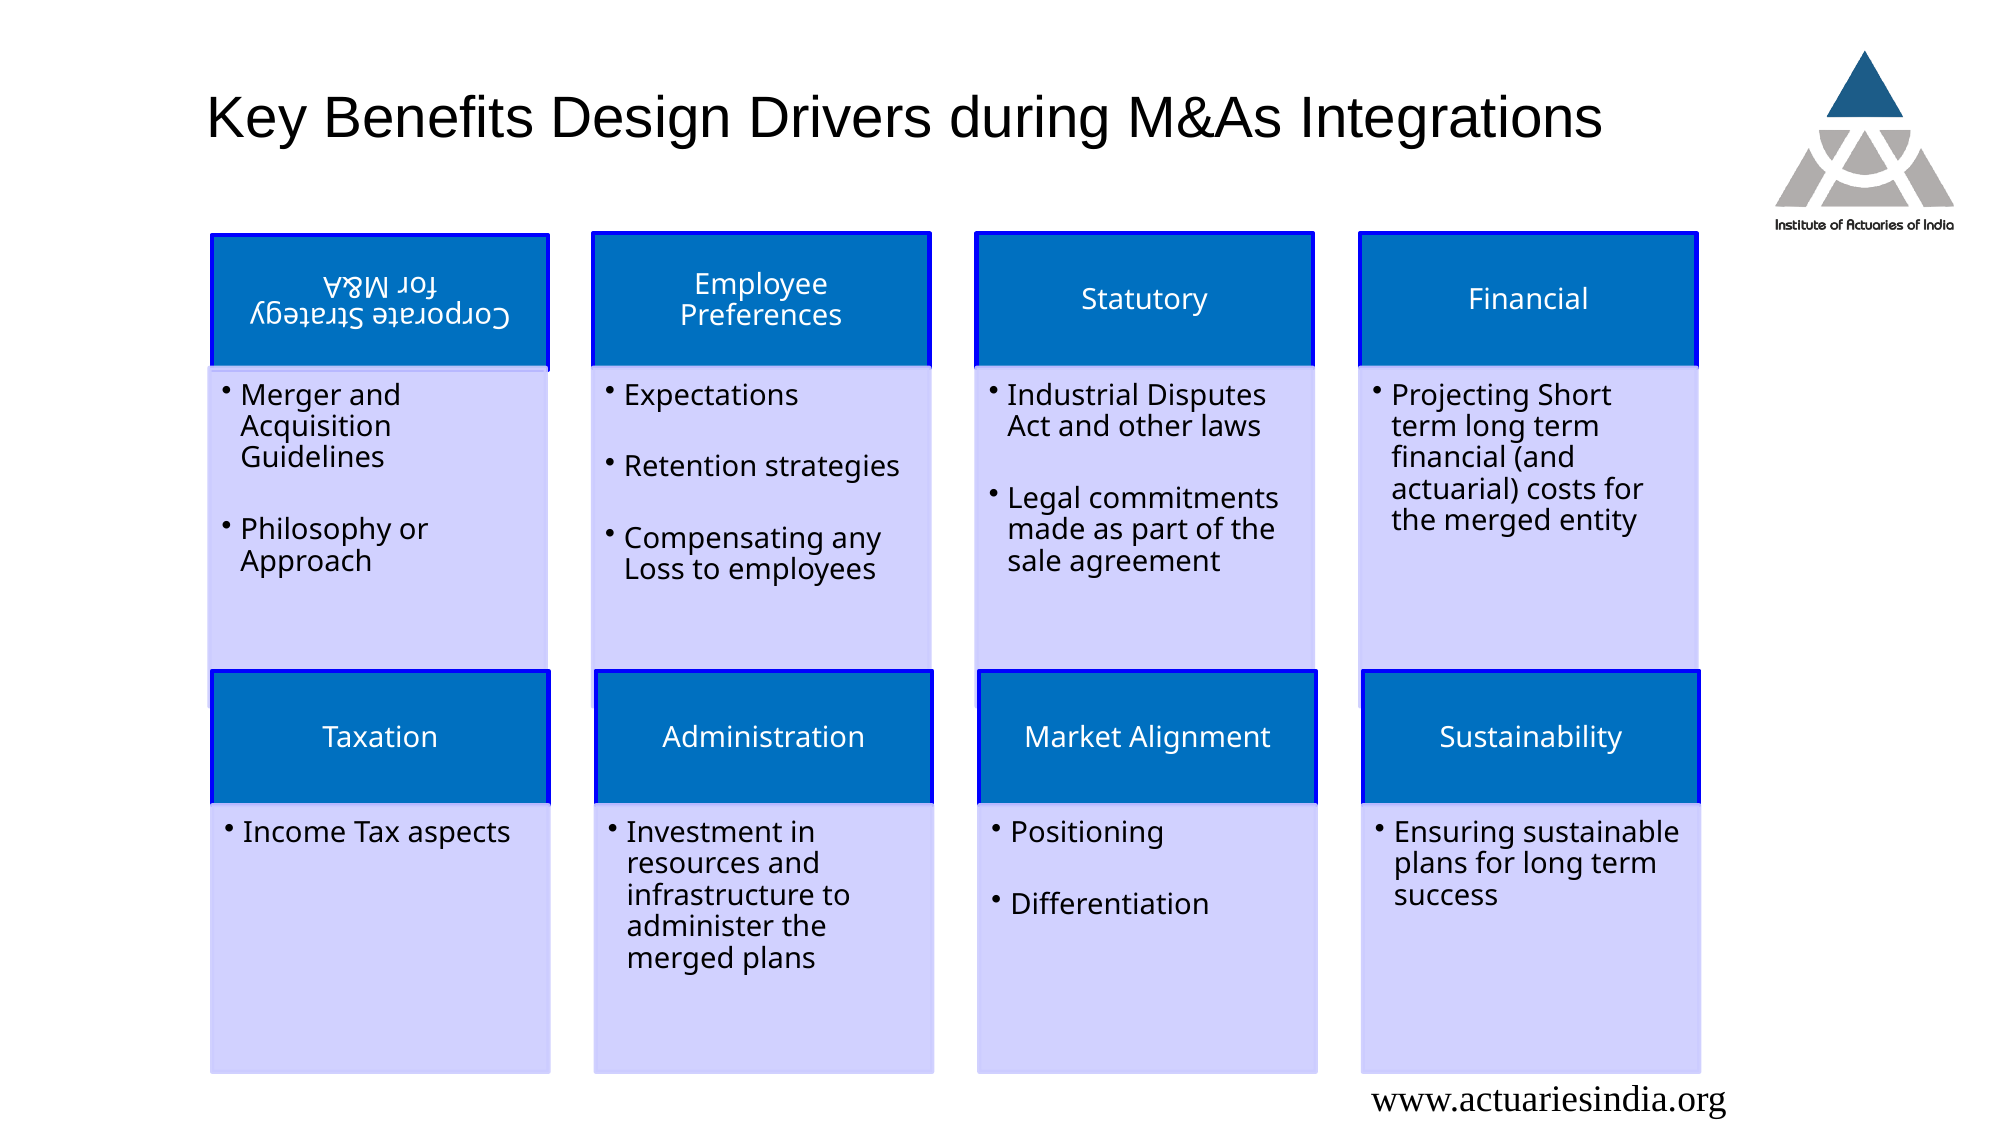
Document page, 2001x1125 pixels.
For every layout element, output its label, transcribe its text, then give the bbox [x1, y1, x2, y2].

text_box www.actuariesindia.org [1356, 1066, 1832, 1125]
text_box Key Benefits Design Drivers during M&As Integrations [192, 72, 1698, 201]
picture [1774, 50, 1954, 231]
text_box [211, 667, 1701, 1076]
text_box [208, 229, 1698, 669]
